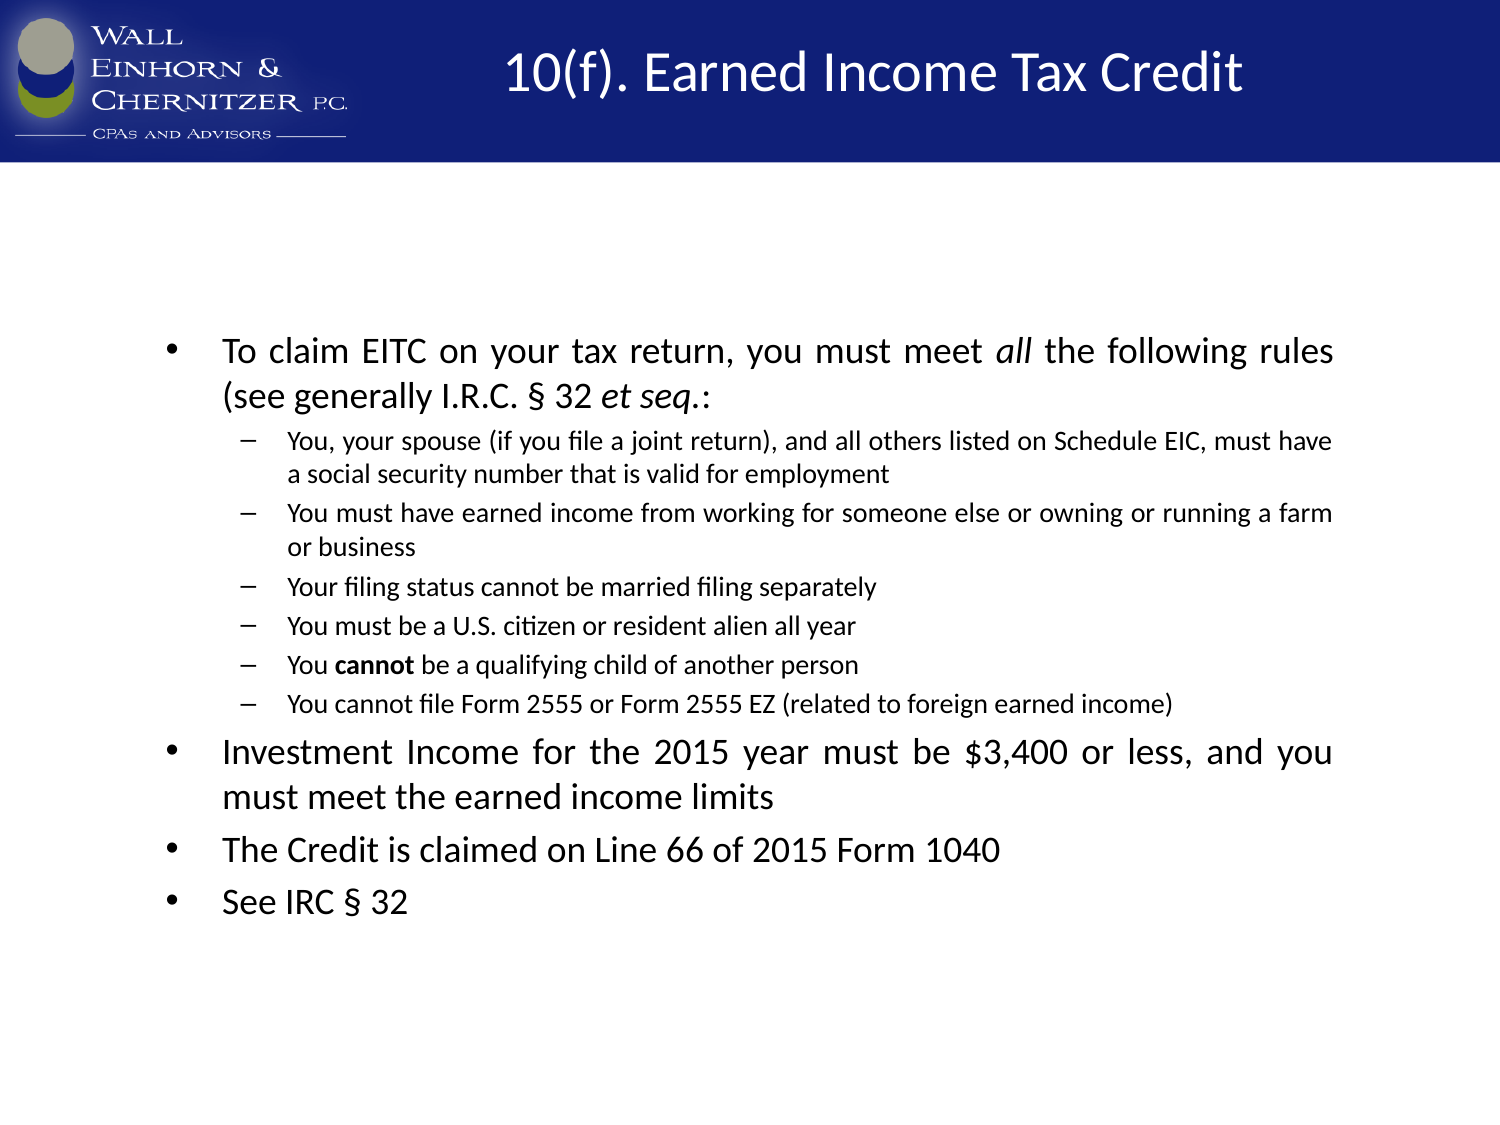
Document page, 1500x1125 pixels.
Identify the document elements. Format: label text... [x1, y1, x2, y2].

list To claim EITC on your tax return, you must meet all the following rules (see generally I.R.C. § 32 et seq.: You, your spouse (if you file a joint return), and all others listed on Schedule EIC, must have a social security number that is valid for employment You must have earned income from working for someone else or owning or running a farm or business Your filing status cannot be married filing separately You must be a U.S. citizen or resident alien all year You cannot be a qualifying child of another person You cannot file Form 2555 or Form 2555 EZ (related to foreign earned income) Investment Income for the 2015 year must be $3,400 or less, and you must meet the earned income limits The Credit is claimed on Line 66 of 2015 Form 1040 See IRC § 32 [150, 318, 1350, 943]
picture [0, 0, 353, 150]
title 10(f). Earned Income Tax Credit [324, 24, 1422, 112]
